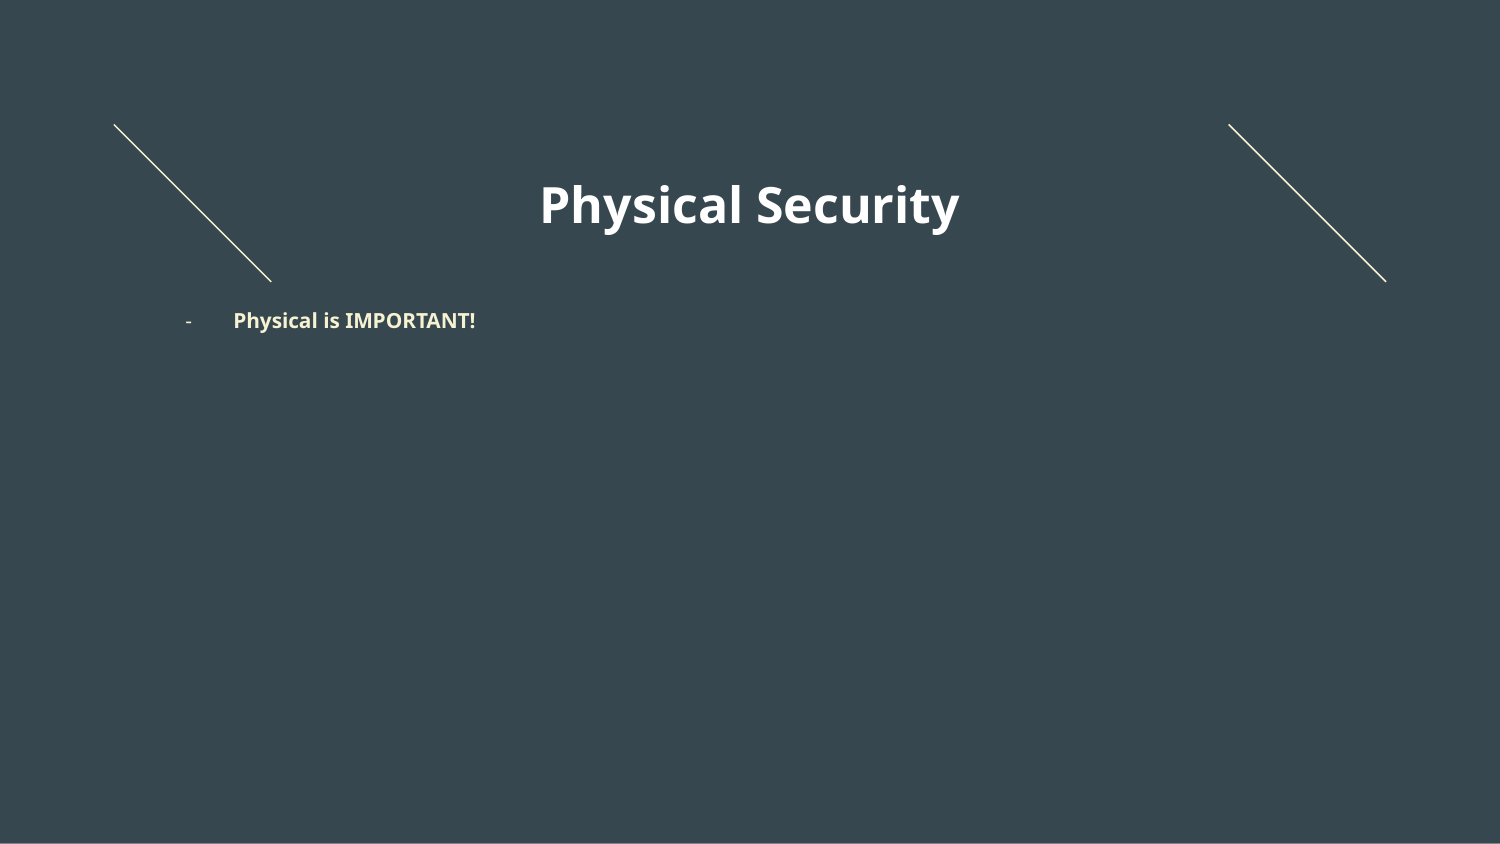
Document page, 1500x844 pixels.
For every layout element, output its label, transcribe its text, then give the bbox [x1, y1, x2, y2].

list Physical is IMPORTANT! [143, 289, 741, 697]
title Physical Security [302, 124, 1198, 282]
